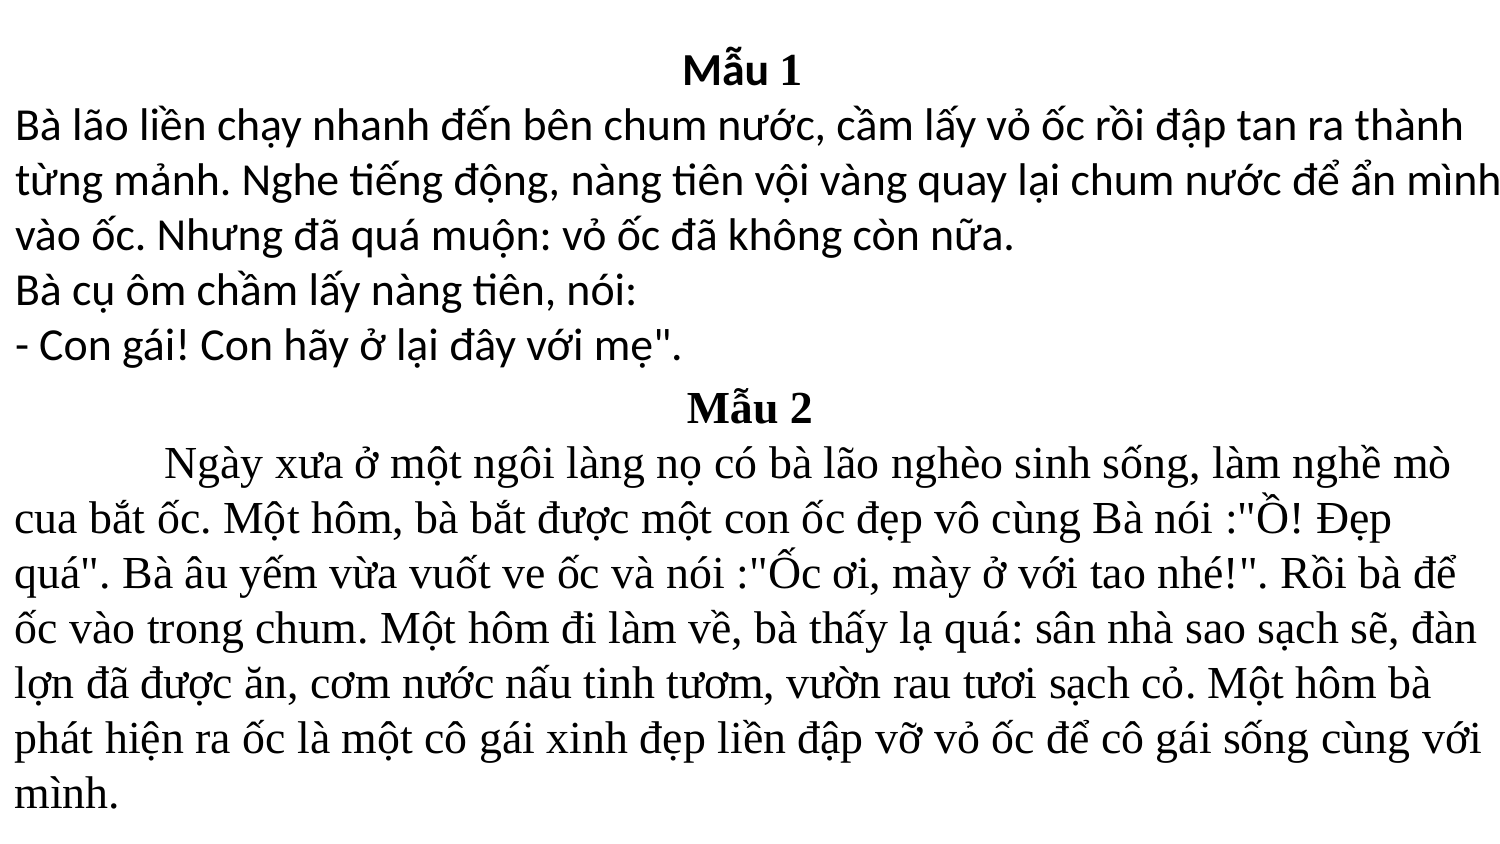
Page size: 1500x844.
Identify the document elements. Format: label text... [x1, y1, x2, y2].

title Mẫu 1 Bà lão liền chạy nhanh đến bên chum nước, cầm lấy vỏ ốc rồi đập tan ra thành từng mảnh. Nghe tiếng động, nàng tiên vội vàng quay lại chum nước để ẩn mình vào ốc. Nhưng đã quá muộn: vỏ ốc đã không còn nữa. Bà cụ ôm chầm lấy nàng tiên, nói: - Con gái! Con hãy ở lại đây với mẹ". [0, 0, 1500, 353]
text_box Mẫu 2 Ngày xưa ở một ngôi làng nọ có bà lão nghèo sinh sống, làm nghề mò cua bắt ốc. Một hôm, bà bắt được một con ốc đẹp vô cùng Bà nói :"Ồ! Đẹp quá". Bà âu yếm vừa vuốt ve ốc và nói :"Ốc ơi, mày ở với tao nhé!". Rồi bà để ốc vào trong chum. Một hôm đi làm về, bà thấy lạ quá: sân nhà sao sạch sẽ, đàn lợn đã được ăn, cơm nước nấu tinh tươm, vườn rau tươi sạch cỏ. Một hôm bà phát hiện ra ốc là một cô gái xinh đẹp liền đập vỡ vỏ ốc để cô gái sống cùng với mình. [0, 353, 1500, 842]
